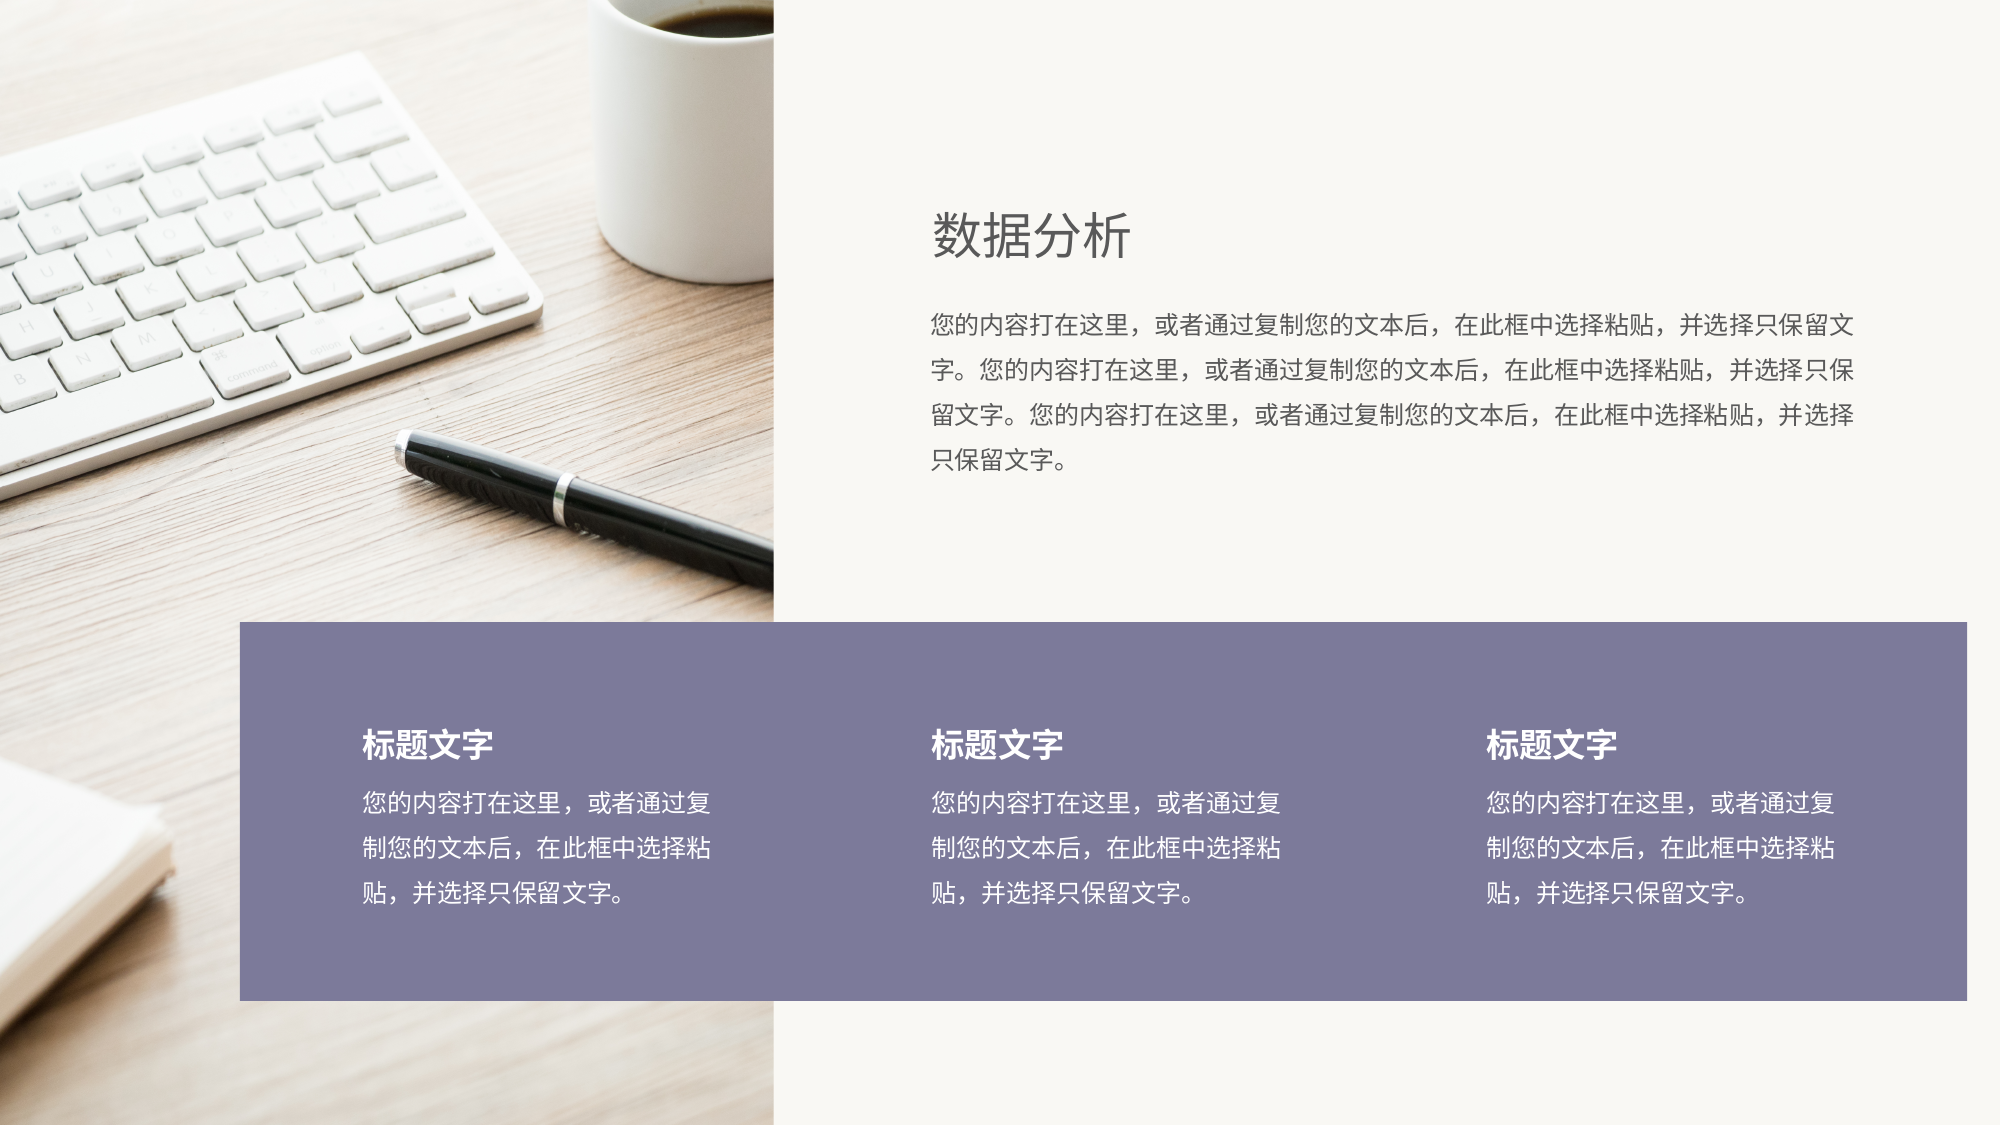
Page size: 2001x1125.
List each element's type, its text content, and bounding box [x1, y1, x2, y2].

text_box 您的内容打在这里，或者通过复制您的文本后，在此框中选择粘贴，并选择只保留文字。您的内容打在这里，或者通过复制您的文本后，在此框中选择粘贴，并选择只保留文字。您的内容打在这里，或者通过复制您的文本后，在此框中选择粘贴，并选择只保留文字。 [930, 294, 1864, 475]
text_box 标题文字 [362, 723, 555, 764]
text_box 您的内容打在这里，或者通过复制您的文本后，在此框中选择粘贴，并选择只保留文字。 [362, 772, 722, 908]
text_box 您的内容打在这里，或者通过复制您的文本后，在此框中选择粘贴，并选择只保留文字。 [931, 772, 1291, 908]
text_box [239, 621, 1968, 1002]
text_box 标题文字 [931, 723, 1125, 764]
text_box 数据分析 [917, 197, 1151, 273]
text_box [0, 0, 775, 1125]
text_box 标题文字 [1486, 723, 1679, 764]
text_box 您的内容打在这里，或者通过复制您的文本后，在此框中选择粘贴，并选择只保留文字。 [1486, 772, 1845, 908]
